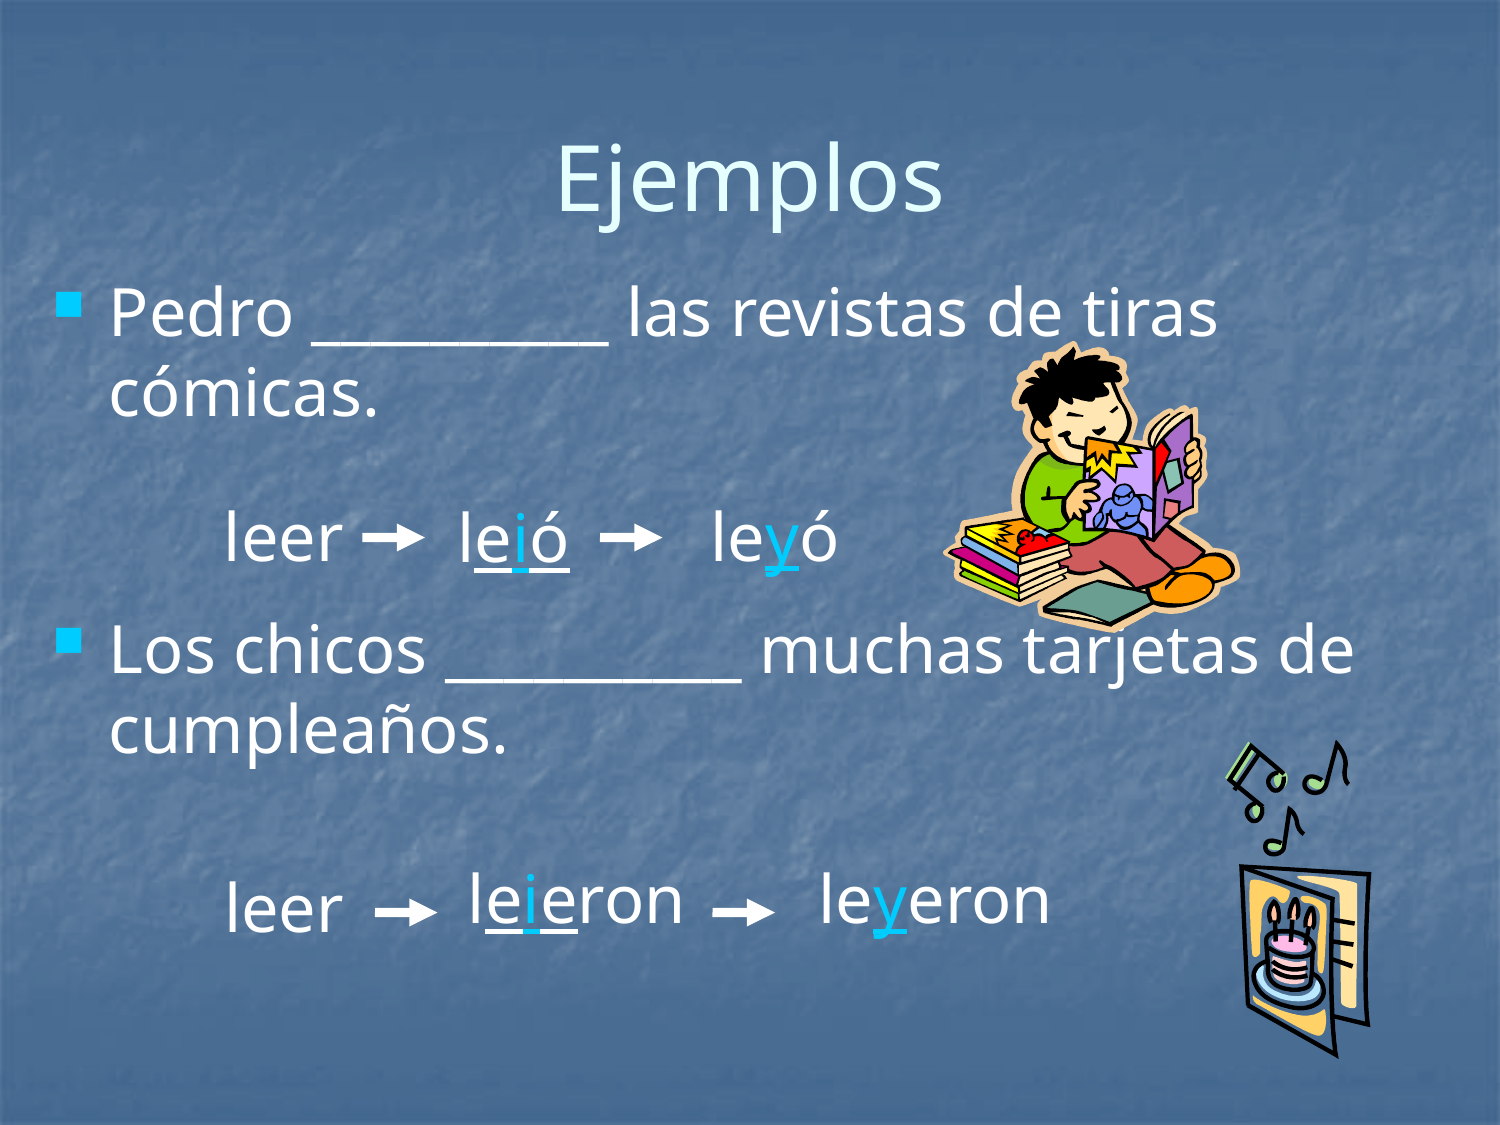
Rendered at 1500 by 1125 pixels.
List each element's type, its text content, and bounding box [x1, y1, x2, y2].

text_box [374, 906, 438, 919]
text_box leer [209, 487, 377, 583]
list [1224, 737, 1375, 1063]
text_box [599, 531, 663, 544]
text_box leyeron [803, 849, 1068, 945]
text_box leió [442, 488, 585, 584]
text_box leieron [453, 849, 701, 945]
list Pedro __________ las revistas de tiras cómicas. Los chicos __________ muchas tarjetas de cumpleaños. [37, 262, 1463, 1001]
title Ejemplos [74, 62, 1426, 262]
text_box [712, 906, 775, 919]
text_box leer [209, 849, 379, 955]
text_box leyó [695, 487, 855, 583]
text_box [362, 531, 425, 544]
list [942, 336, 1246, 639]
